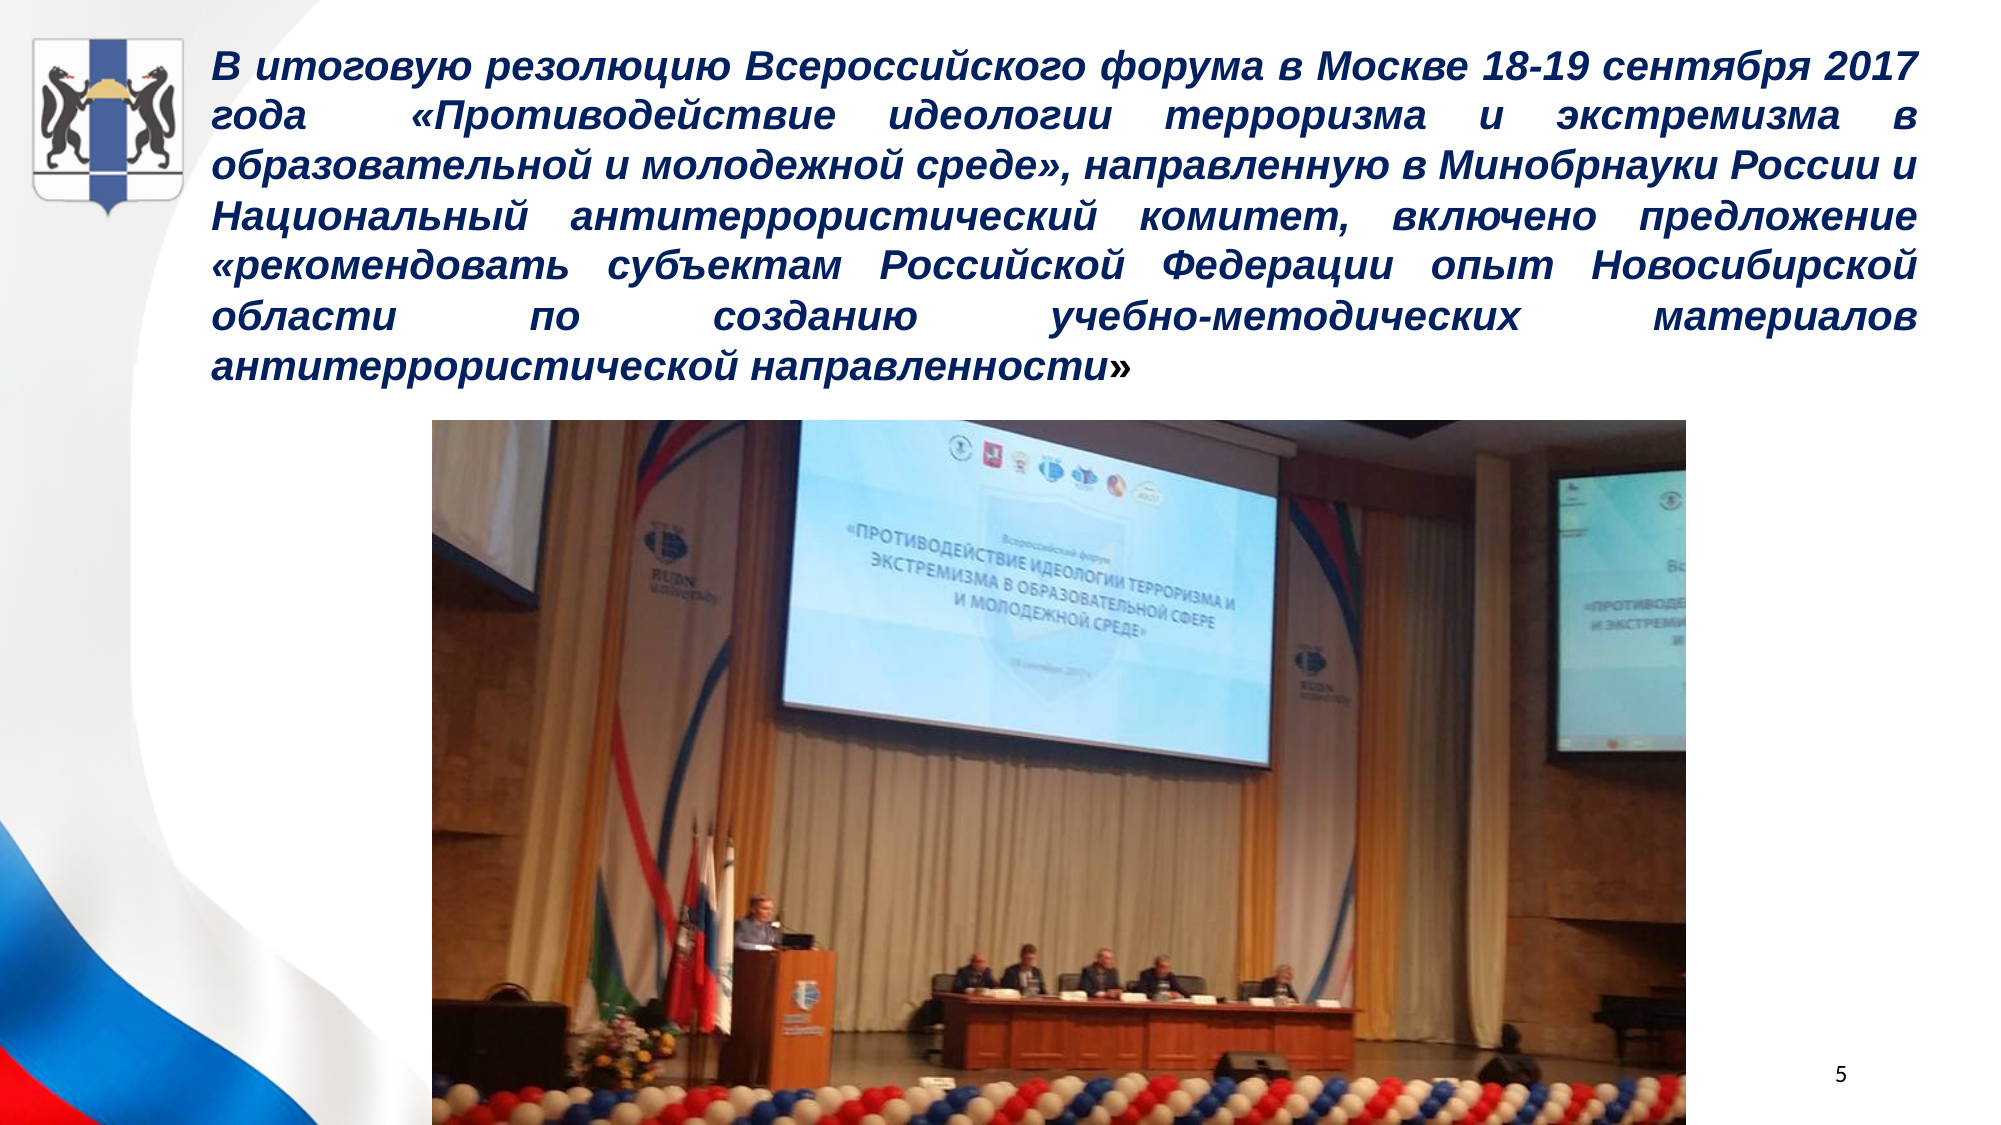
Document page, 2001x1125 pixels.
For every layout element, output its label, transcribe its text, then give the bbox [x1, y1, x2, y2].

text_box В итоговую резолюцию Всероссийского форума в Москве 18-19 сентября 2017 года «Противодействие идеологии терроризма и экстремизма в образовательной и молодежной среде», направленную в Минобрнауки России и Национальный антитеррористический комитет, включено предложение «рекомендовать субъектам Российской Федерации опыт Новосибирской области по созданию учебно-методических материалов антитеррористической направленности» [196, 30, 1934, 396]
picture [0, 0, 2001, 1125]
slide_number 5 [1686, 1042, 1863, 1103]
